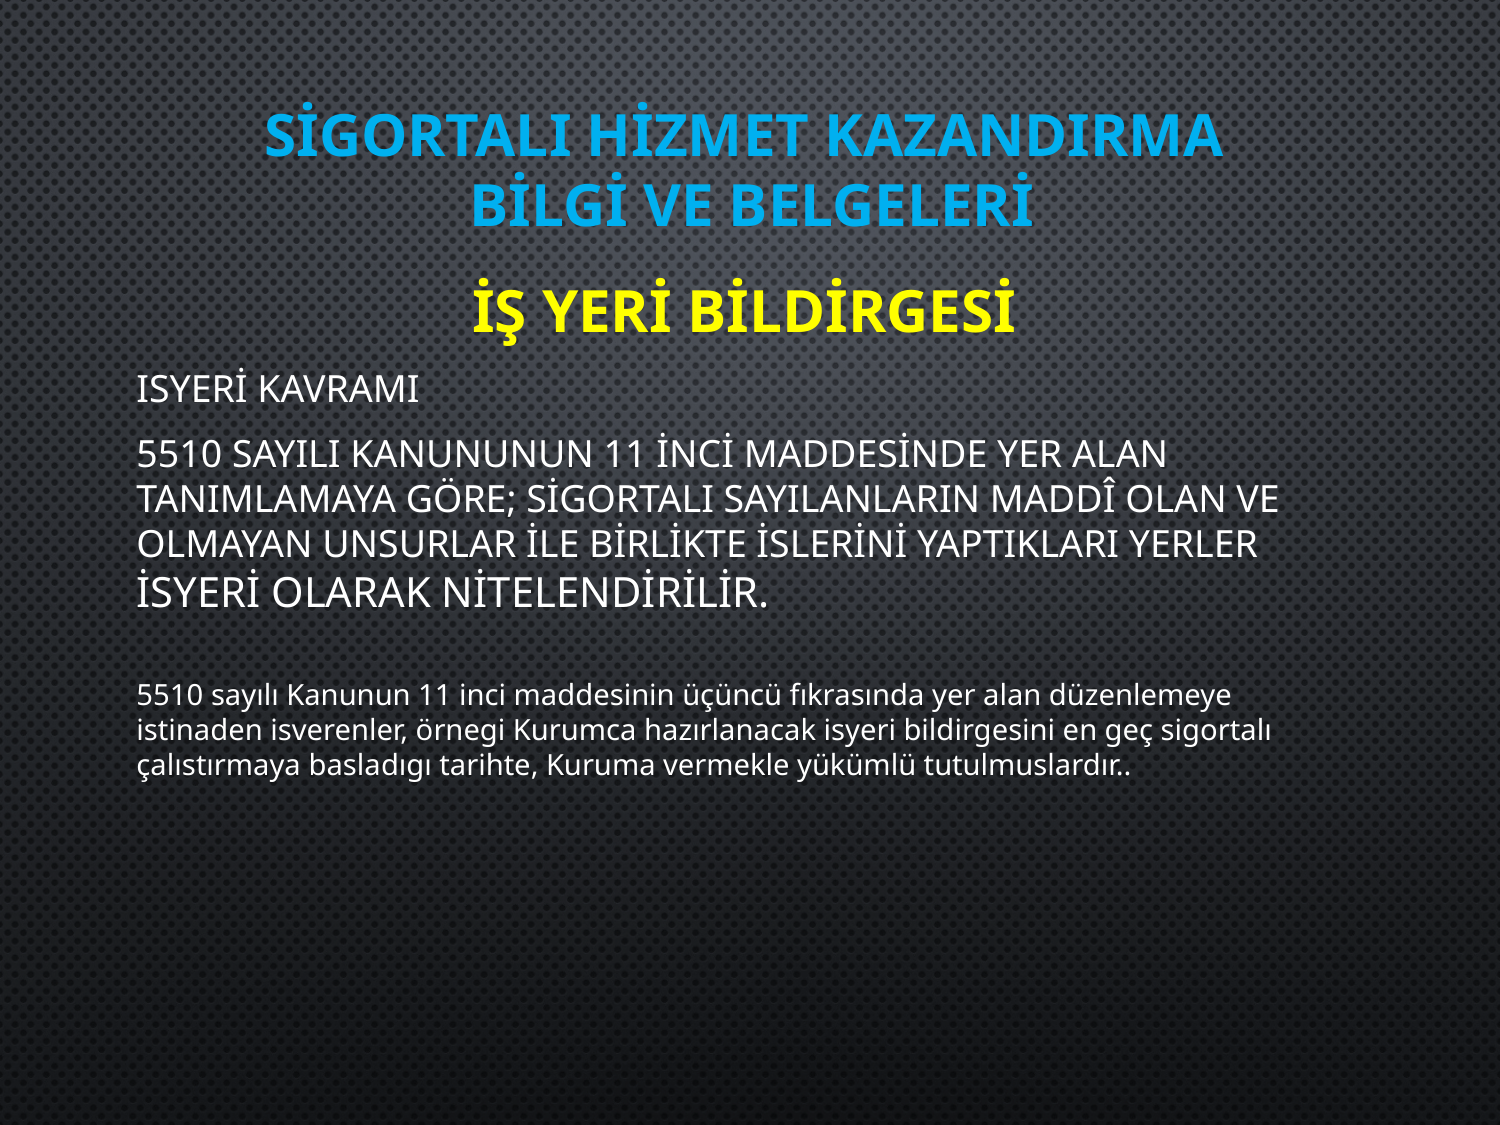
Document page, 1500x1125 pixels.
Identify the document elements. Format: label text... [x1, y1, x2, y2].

title Sigortalı Hizmet Kazandırma Bilgi ve Belgeleri [114, 4, 1390, 246]
text_box 5510 sayılı Kanunun 11 inci maddesinin üçüncü fıkrasında yer alan düzenlemeye istinaden isverenler, örnegi Kurumca hazırlanacak isyeri bildirgesini en geç sigortalı çalıstırmaya basladıgı tarihte, Kuruma vermekle yükümlü tutulmuslardır.. [121, 668, 1383, 980]
subtitle İş YeRİ Bildirgesi Isyeri kavramı 5510 sayılı Kanununun 11 inci maddesinde yer alan tanımlamaya göre; sigortalı sayılanların maddî olan ve olmayan unsurlar ile birlikte islerini yaptıkları yerler isyeri olarak nitelendirilir. [121, 267, 1383, 579]
